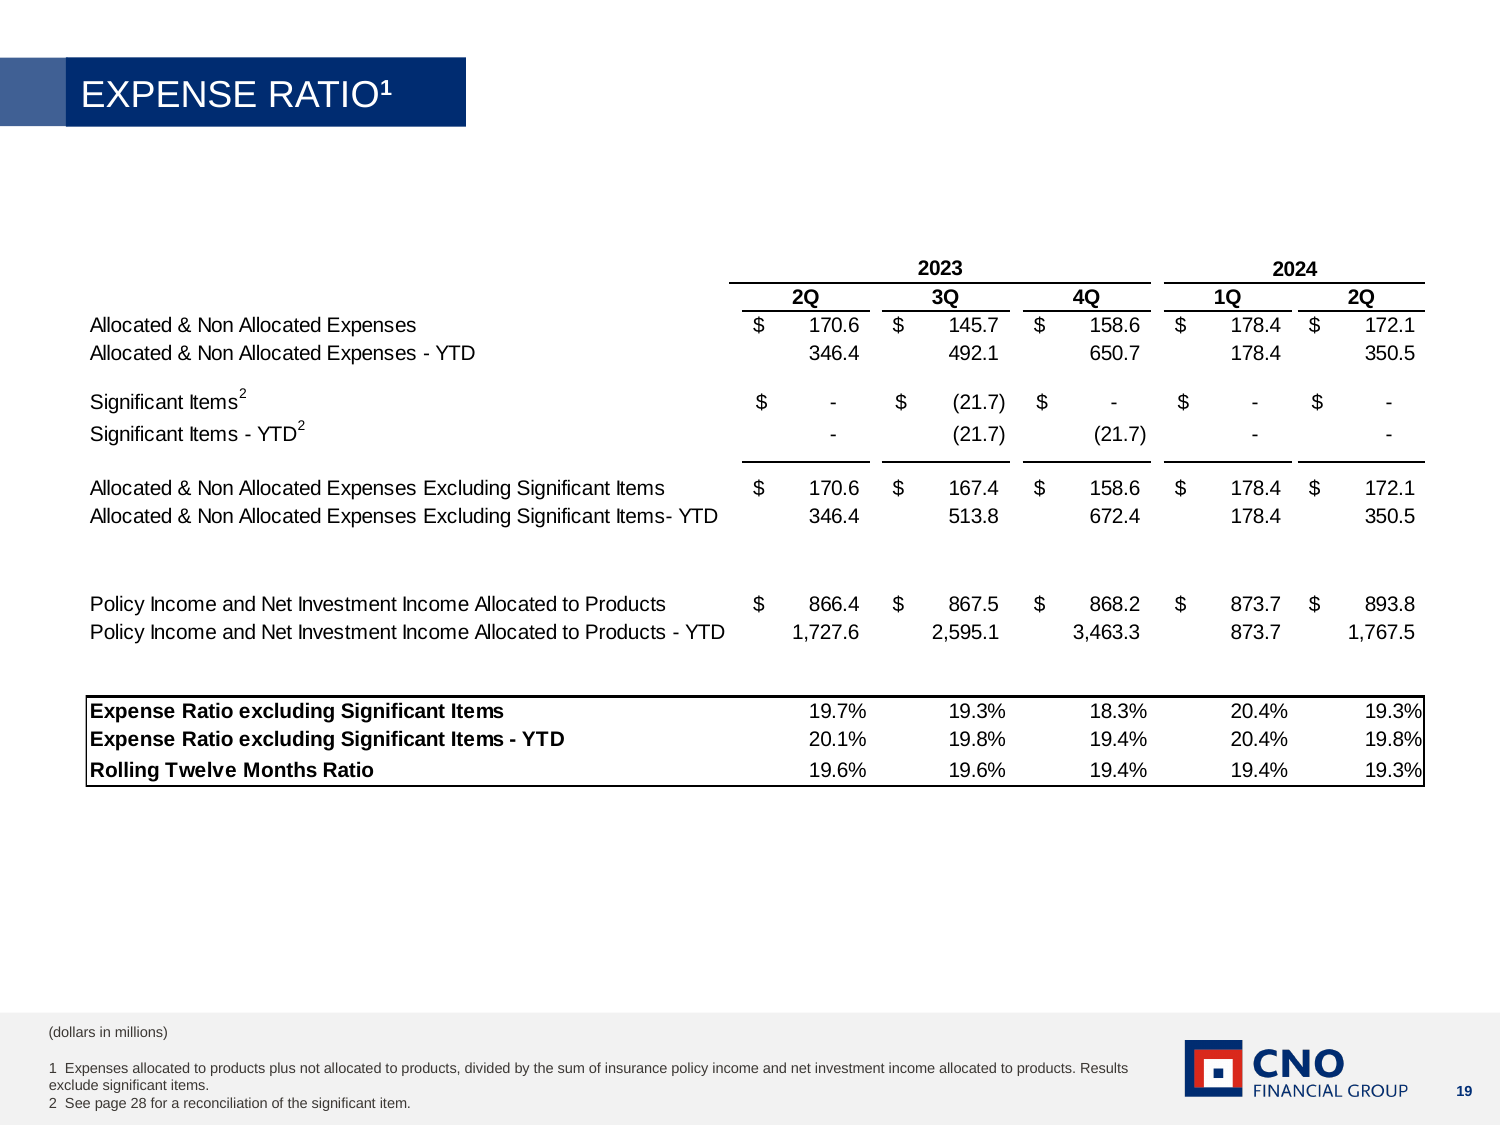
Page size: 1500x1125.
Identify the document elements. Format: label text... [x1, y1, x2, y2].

text_box 1 Expenses allocated to products plus not allocated to products, divided by the sum of insurance policy income and net investment income allocated to products. Results exclude significant items. 2 See page 28 for a reconciliation of the significant item. [33, 1051, 1192, 1119]
text_box EXPENSE RATIO1 [65, 56, 467, 128]
picture [1184, 1040, 1408, 1097]
text_box [0, 56, 65, 127]
text_box (dollars in millions) [33, 1015, 220, 1049]
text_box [85, 254, 1427, 788]
